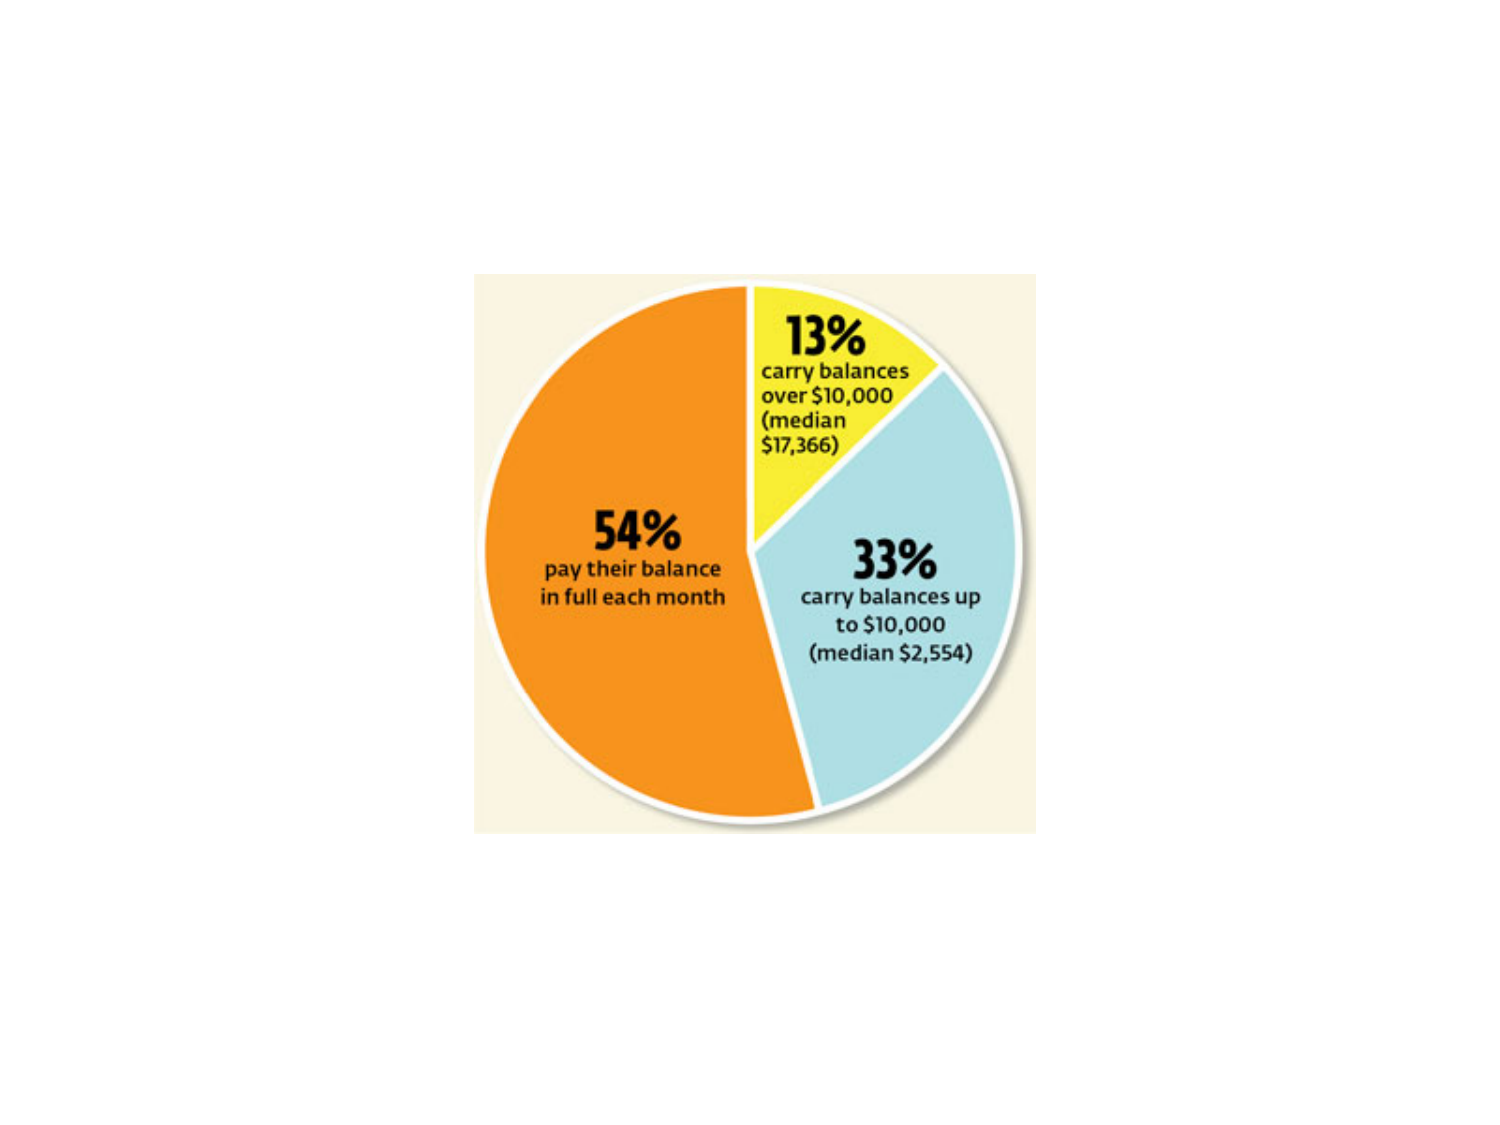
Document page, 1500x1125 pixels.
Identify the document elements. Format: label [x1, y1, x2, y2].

picture [474, 274, 1036, 834]
